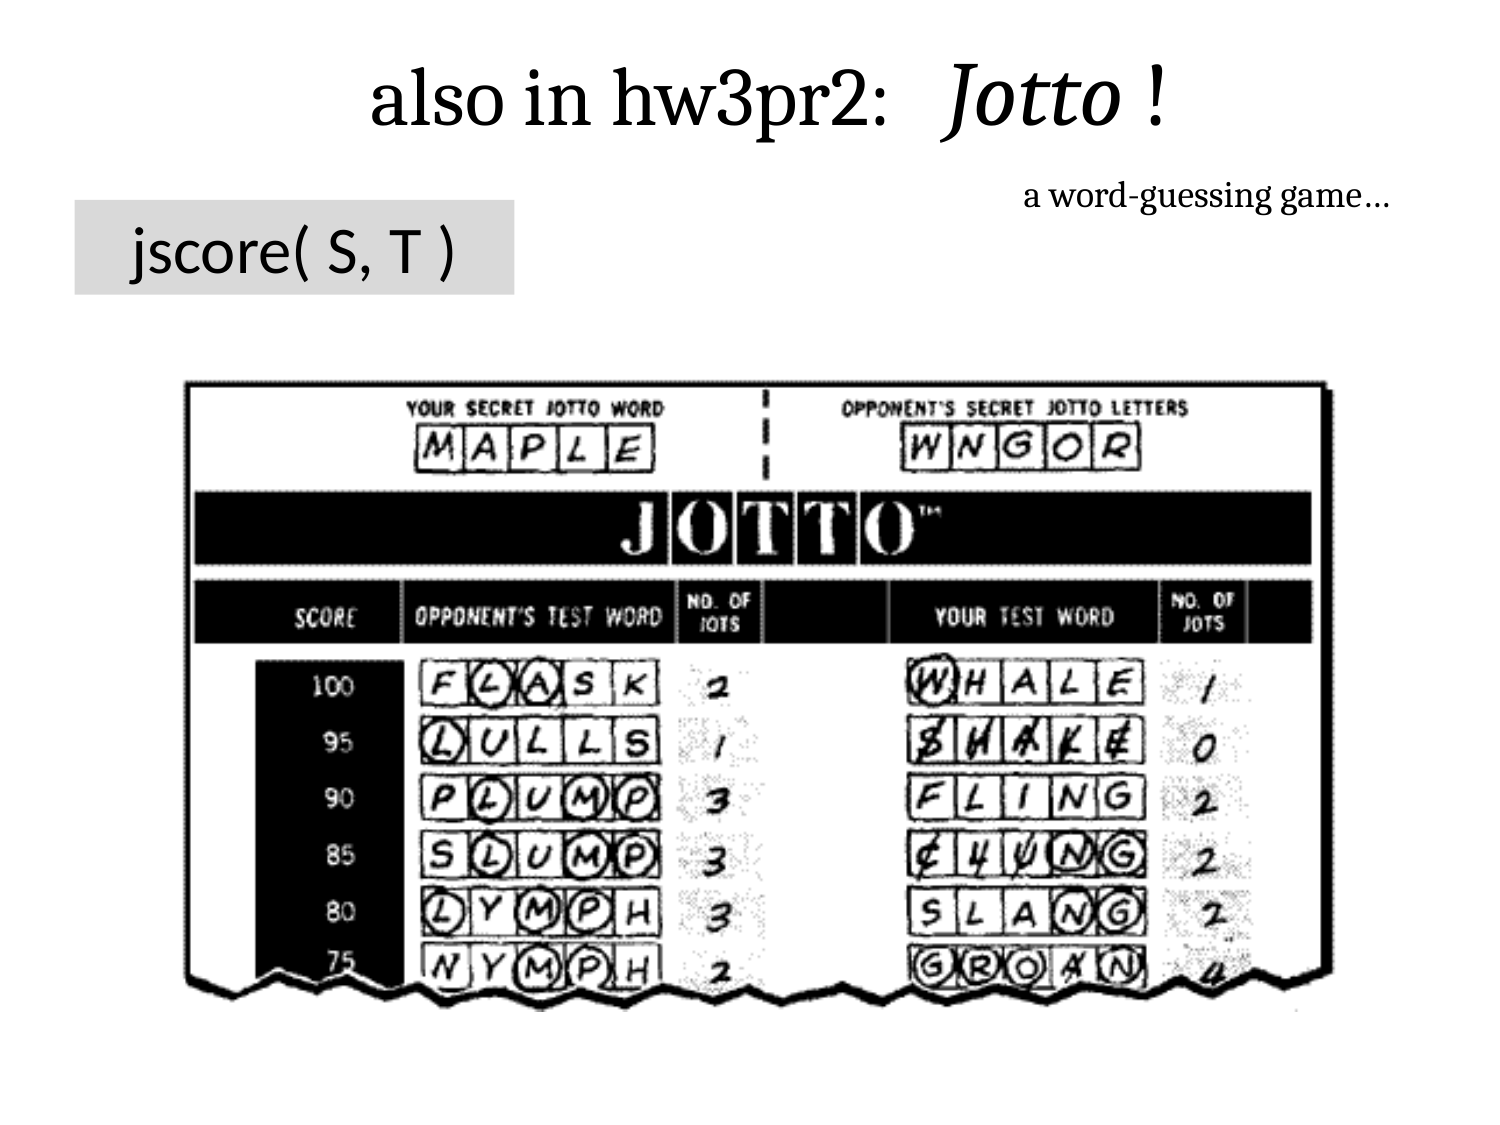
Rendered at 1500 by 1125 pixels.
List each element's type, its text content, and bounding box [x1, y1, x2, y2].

text_box also in hw3pr2: Jotto ! [177, 26, 1365, 151]
picture [176, 374, 1340, 1012]
text_box jscore( S, T ) [74, 199, 515, 295]
text_box a word-guessing game… [624, 162, 1413, 223]
